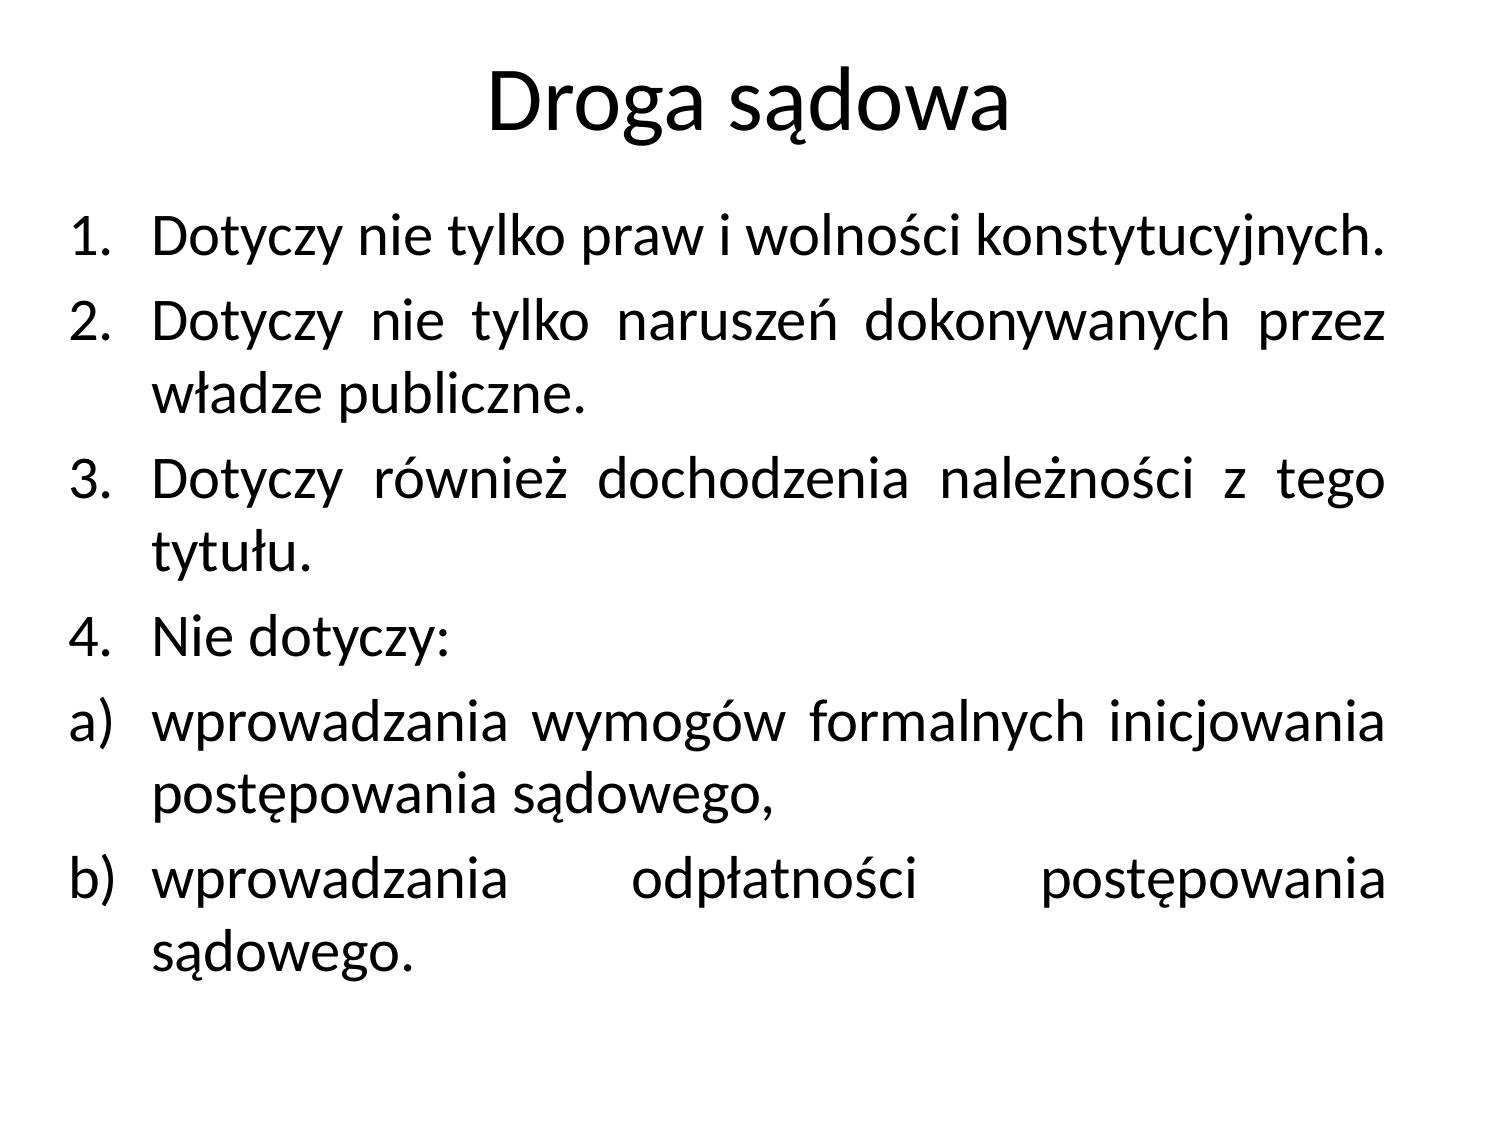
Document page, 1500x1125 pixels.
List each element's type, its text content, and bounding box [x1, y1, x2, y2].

list Dotyczy nie tylko praw i wolności konstytucyjnych. Dotyczy nie tylko naruszeń dokonywanych przez władze publiczne. Dotyczy również dochodzenia należności z tego tytułu. Nie dotyczy: wprowadzania wymogów formalnych inicjowania postępowania sądowego, wprowadzania odpłatności postępowania sądowego. [53, 187, 1404, 1050]
title Droga sądowa [75, 0, 1425, 188]
